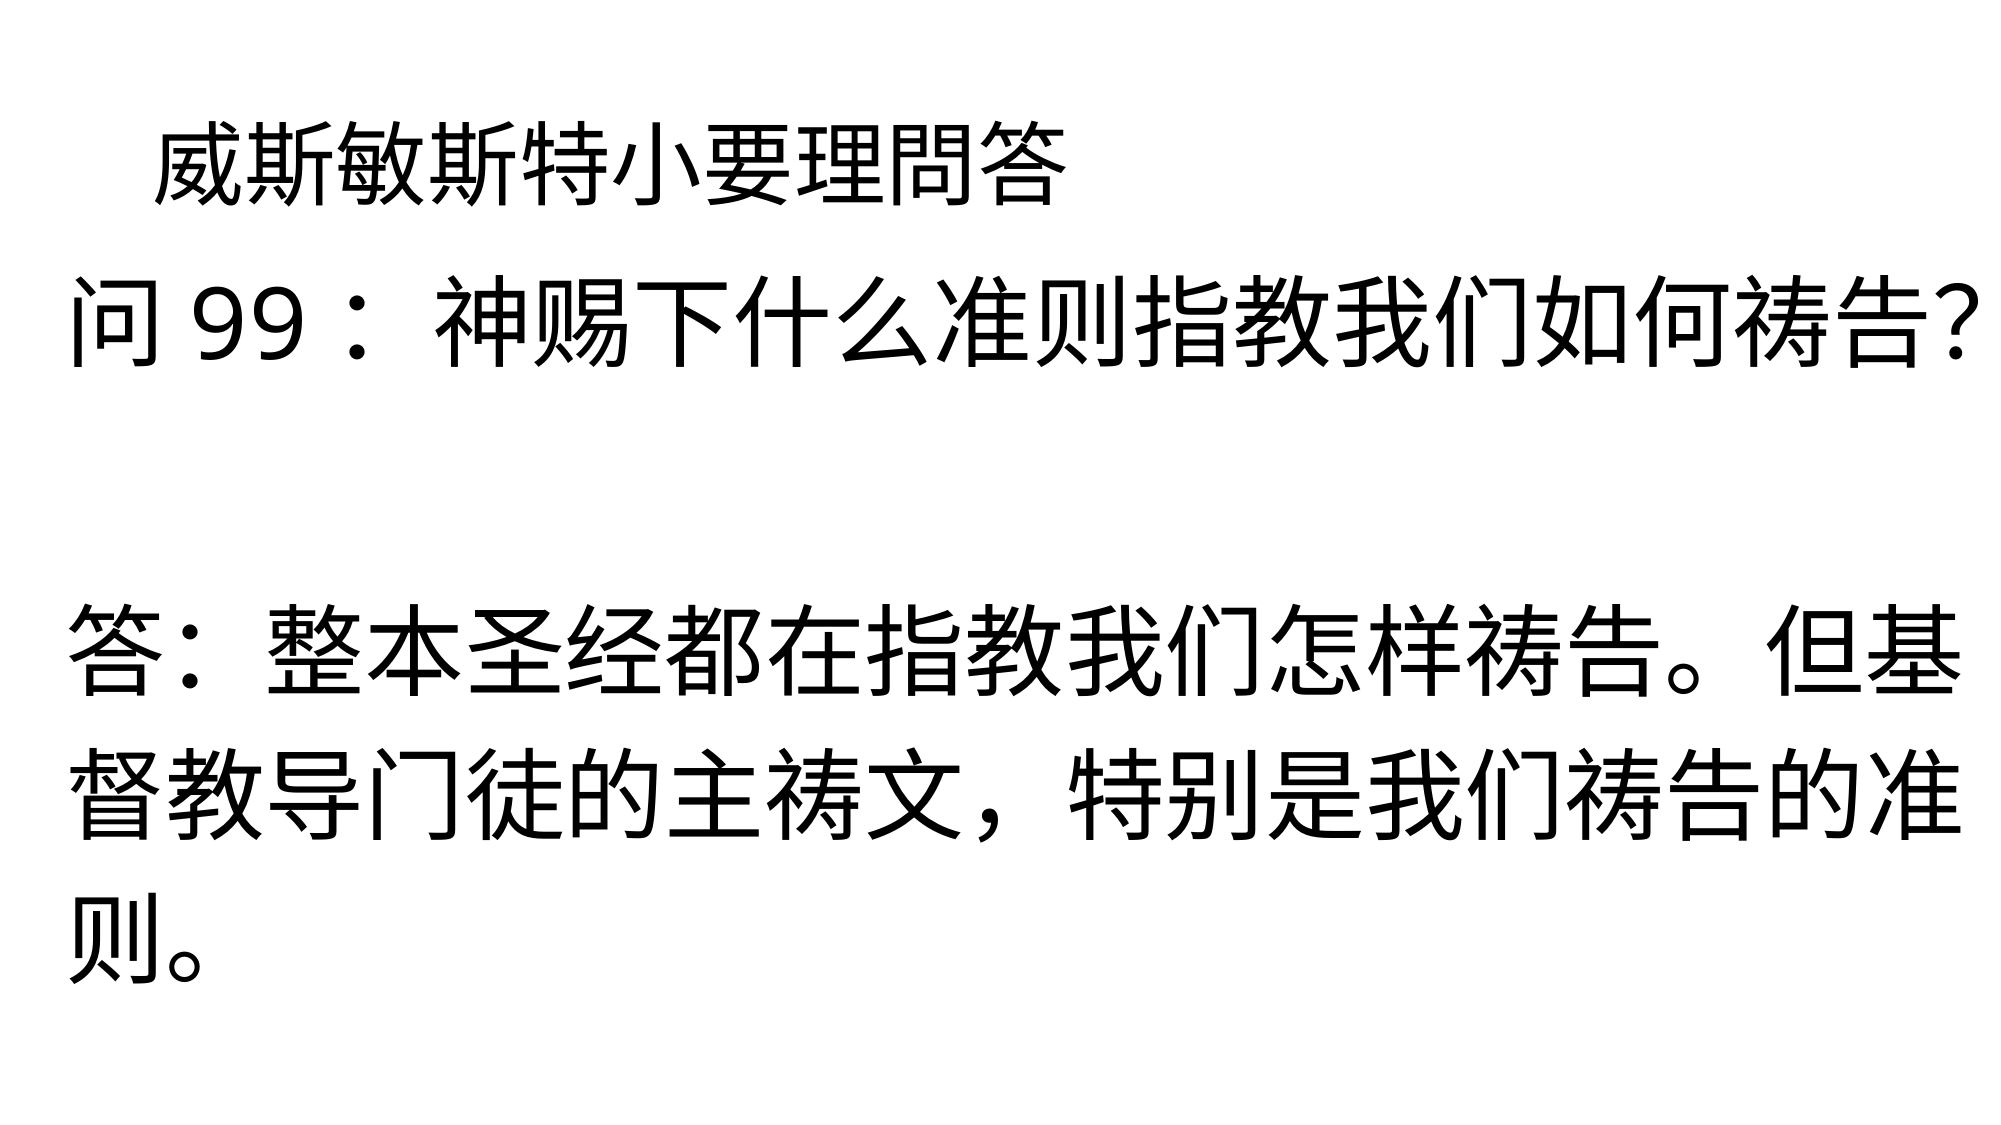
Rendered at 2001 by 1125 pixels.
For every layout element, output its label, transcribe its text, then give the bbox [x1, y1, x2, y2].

title 威斯敏斯特小要理問答 [137, 59, 1863, 227]
list 问99：神赐下什么准则指教我们如何祷告？ 答：整本圣经都在指教我们怎样祷告。但基督教导门徒的主祷文，特别是我们祷告的准则。 [50, 227, 2000, 1125]
